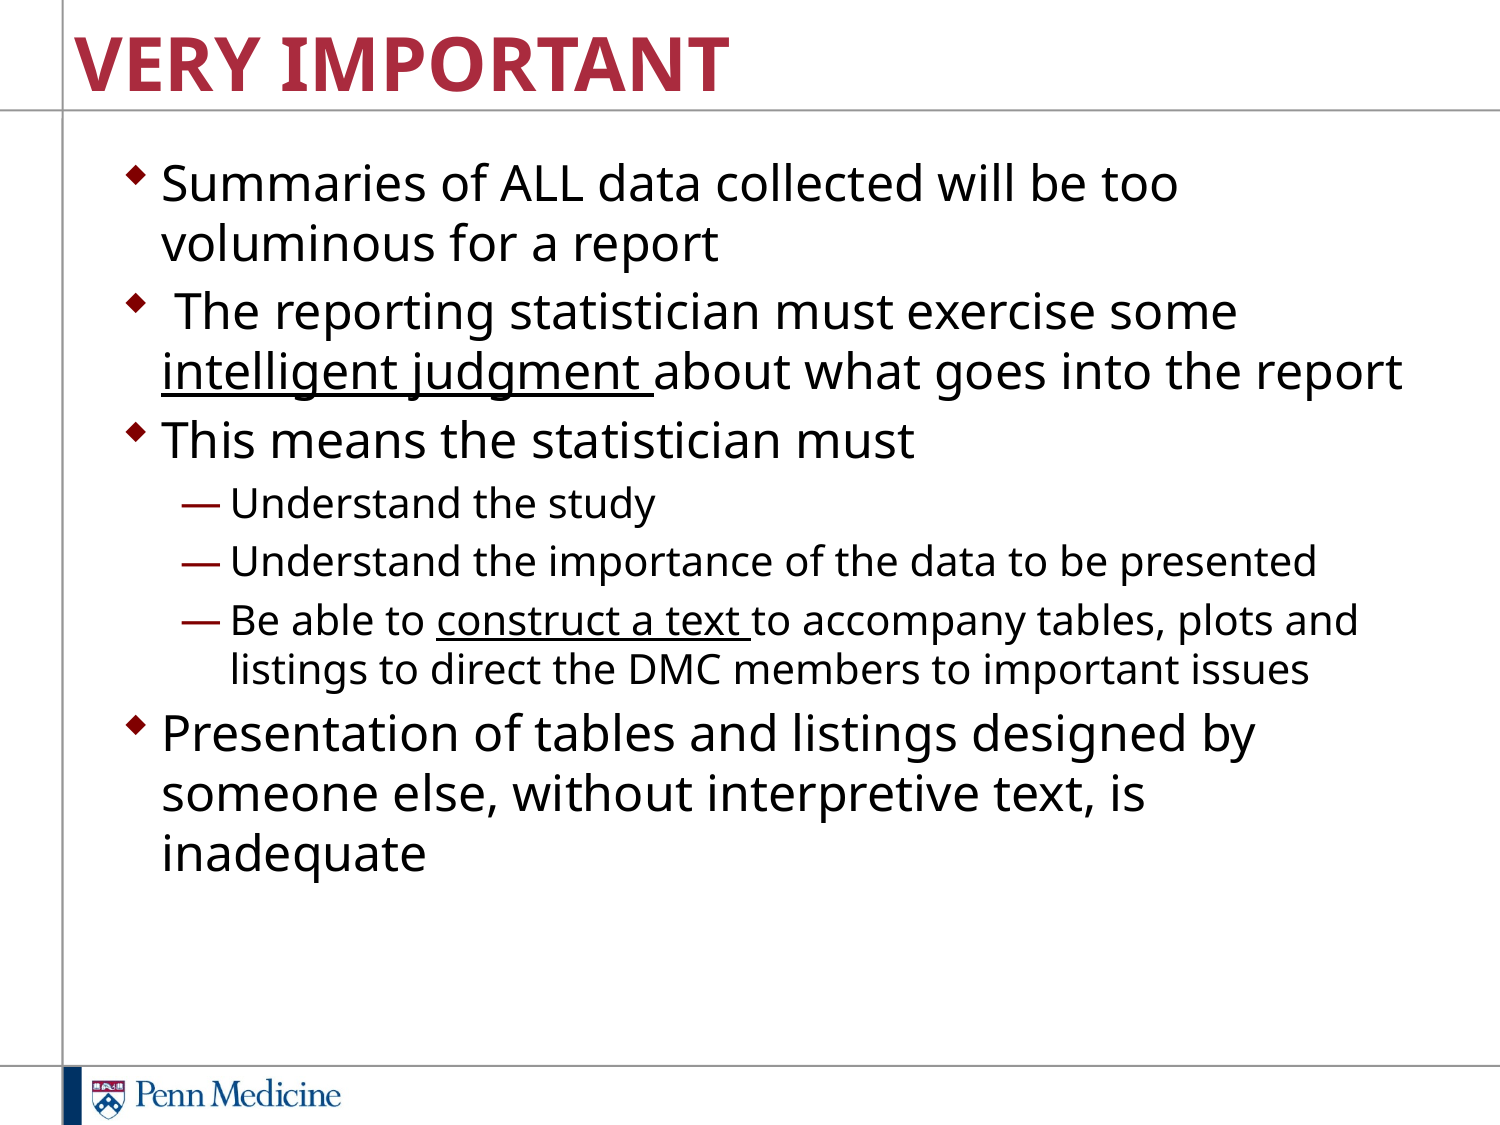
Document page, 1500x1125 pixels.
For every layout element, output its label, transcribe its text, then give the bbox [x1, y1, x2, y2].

picture [86, 1076, 349, 1121]
list Summaries of ALL data collected will be too voluminous for a report The reporting statistician must exercise some intelligent judgment about what goes into the report This means the statistician must Understand the study Understand the importance of the data to be presented Be able to construct a text to accompany tables, plots and listings to direct the DMC members to important issues Presentation of tables and listings designed by someone else, without interpretive text, is inadequate [121, 135, 1406, 906]
title VERY IMPORTANT [74, 14, 1473, 107]
